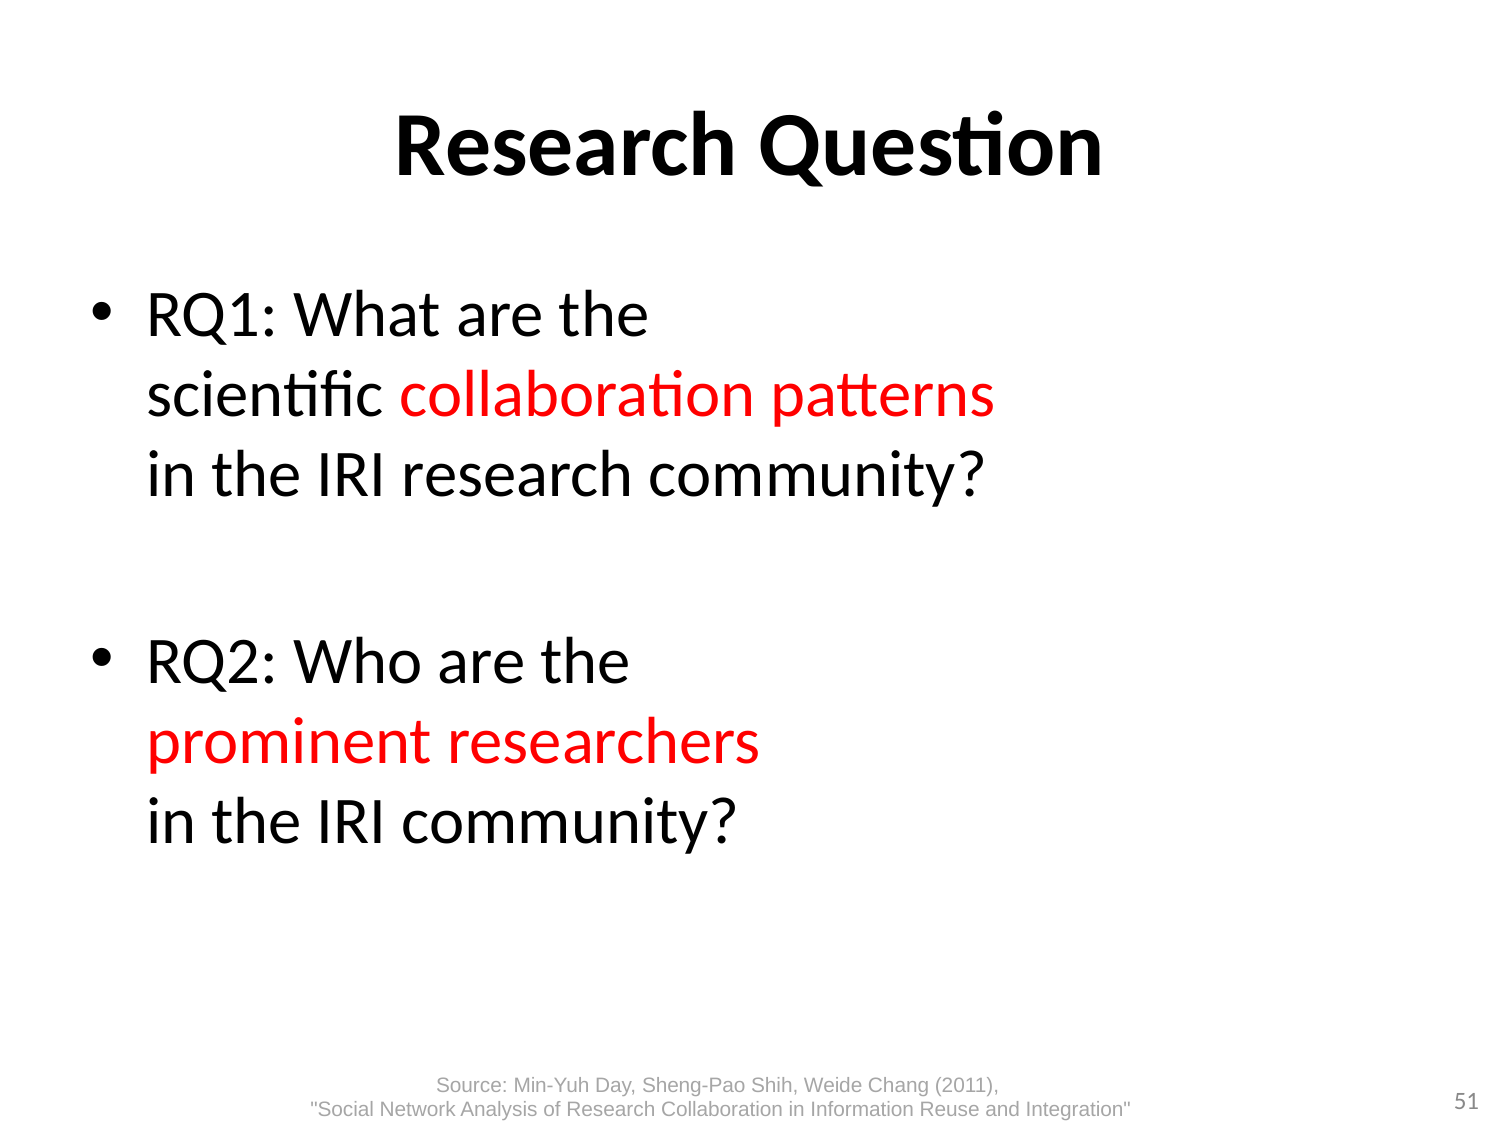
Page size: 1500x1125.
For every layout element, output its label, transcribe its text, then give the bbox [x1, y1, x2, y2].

text_box Source: Min-Yuh Day, Sheng-Pao Shih, Weide Chang (2011), "Social Network Analysis of Research Collaboration in Information Reuse and Integration" [112, 1063, 1329, 1125]
title Research Question [75, 45, 1425, 233]
slide_number 51 [1329, 1069, 1495, 1125]
list RQ1: What are the scientific collaboration patterns in the IRI research community? RQ2: Who are the prominent researchers in the IRI community? [75, 262, 1425, 1005]
